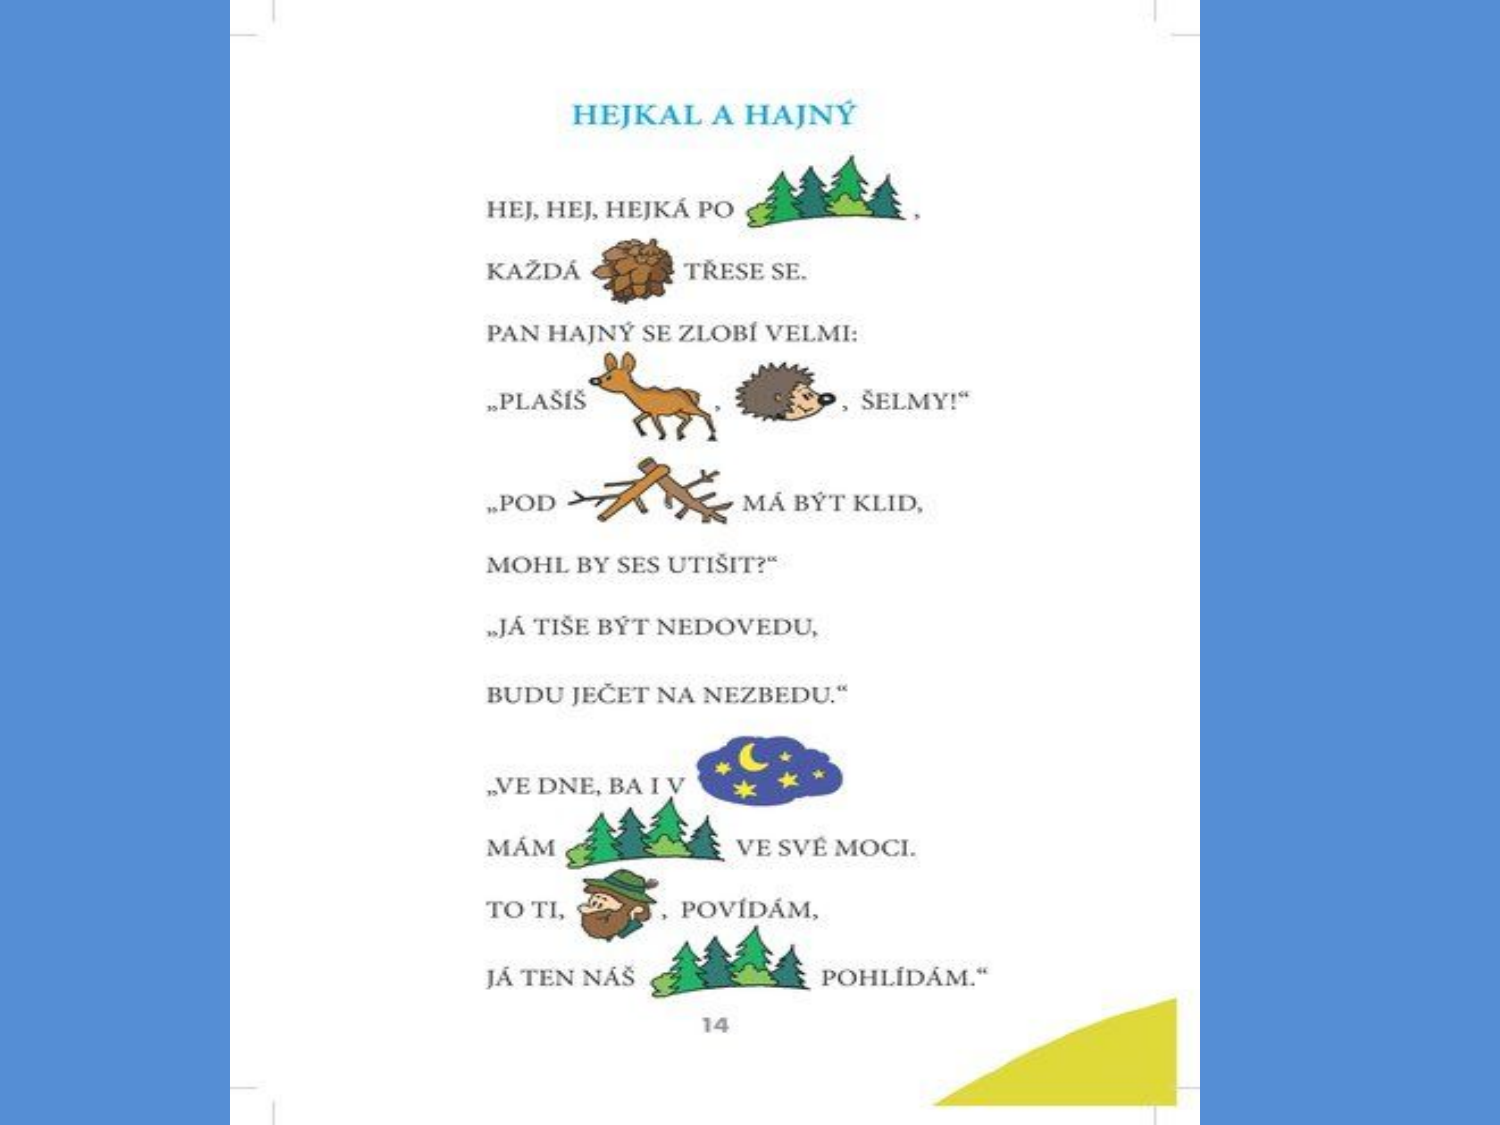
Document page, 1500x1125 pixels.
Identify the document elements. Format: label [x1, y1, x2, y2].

picture [229, 0, 1200, 1125]
